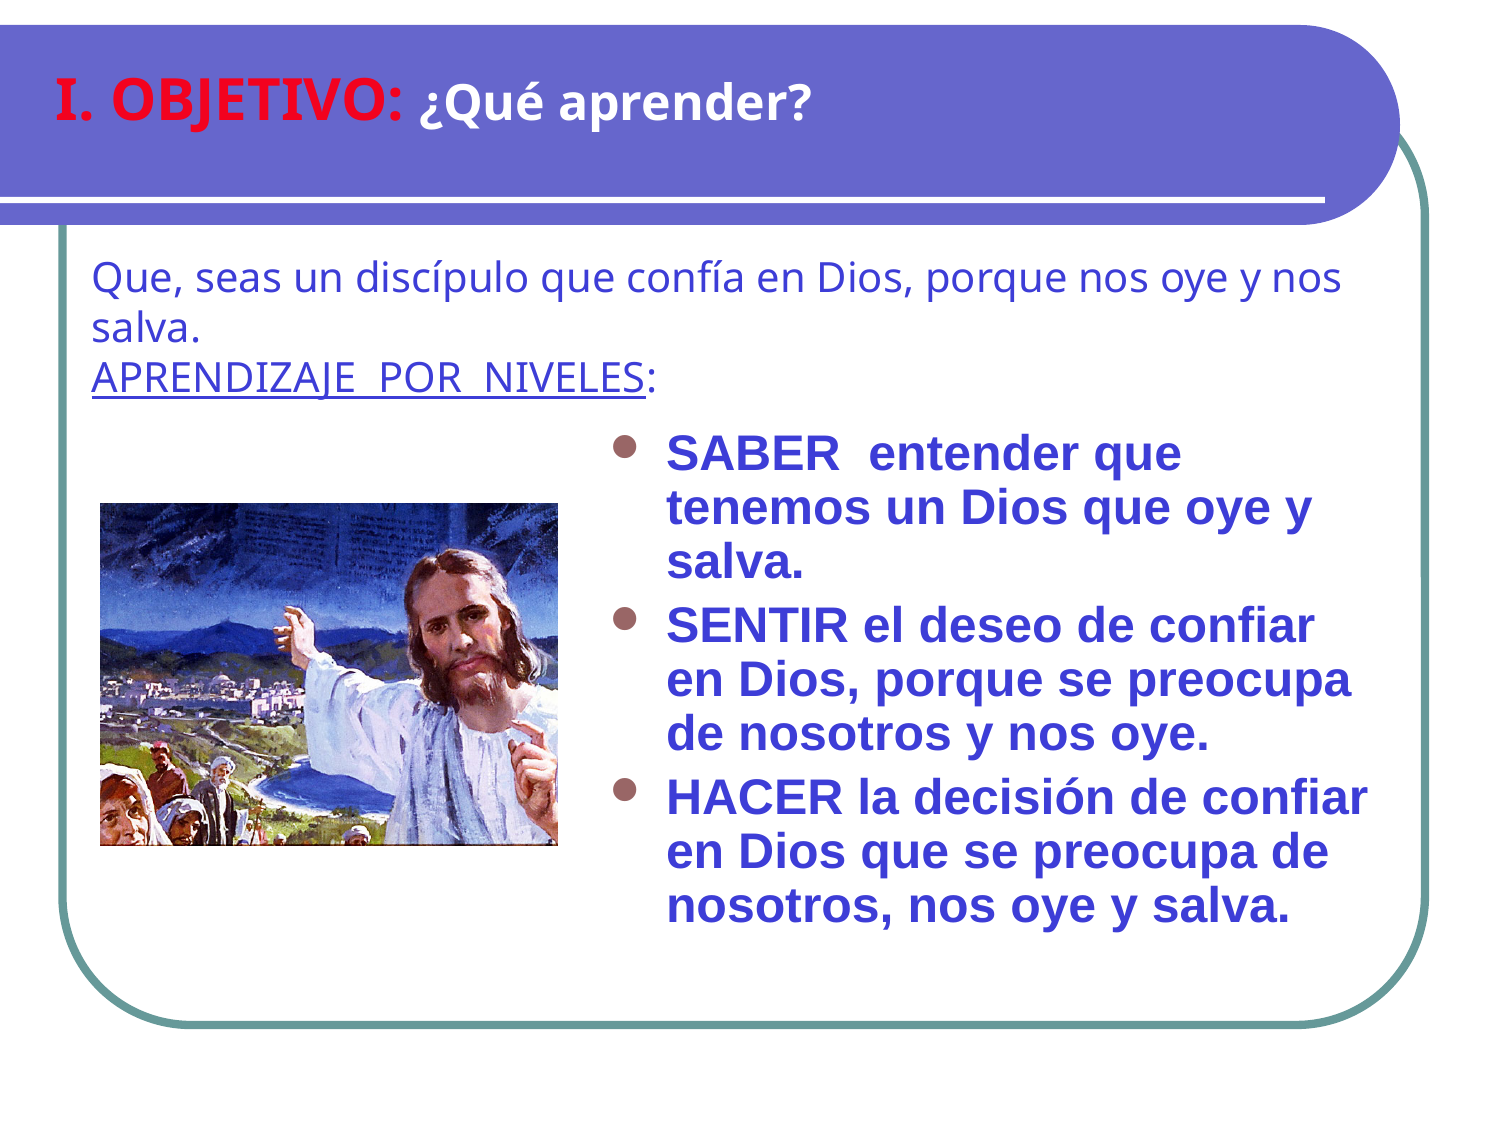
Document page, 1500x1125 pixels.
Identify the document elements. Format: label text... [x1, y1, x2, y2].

text_box I. OBJETIVO: ¿Qué aprender? [41, 21, 1356, 172]
list SABER entender que tenemos un Dios que oye y salva. SENTIR el deseo de confiar en Dios, porque se preocupa de nosotros y nos oye. HACER la decisión de confiar en Dios que se preocupa de nosotros, nos oye y salva. [594, 419, 1392, 970]
picture [100, 503, 558, 847]
text_box Que, seas un discípulo que confía en Dios, porque nos oye y nos salva. APRENDIZAJE POR NIVELES: [76, 243, 1392, 409]
